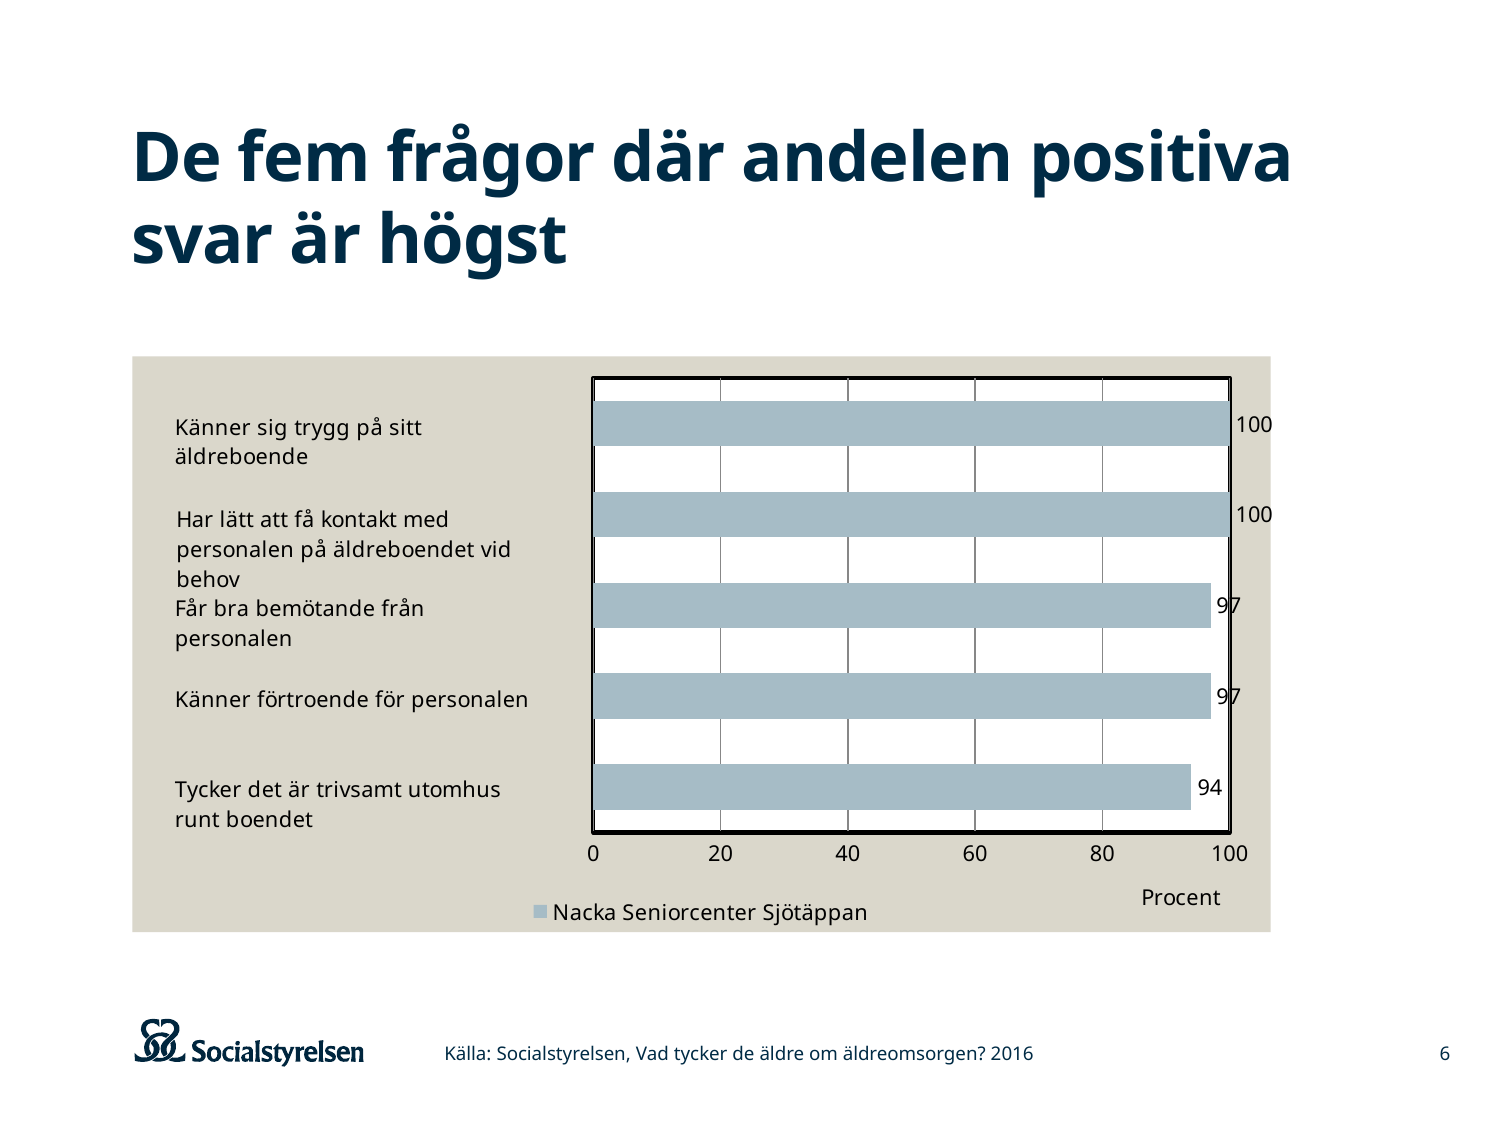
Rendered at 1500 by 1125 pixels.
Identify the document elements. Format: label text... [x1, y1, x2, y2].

slide_number 6 [1379, 1032, 1451, 1077]
footer Källa: Socialstyrelsen, Vad tycker de äldre om äldreomsorgen? 2016 [444, 1032, 1110, 1077]
title De fem frågor där andelen positiva svar är högst [131, 112, 1386, 326]
chart [132, 356, 1274, 933]
